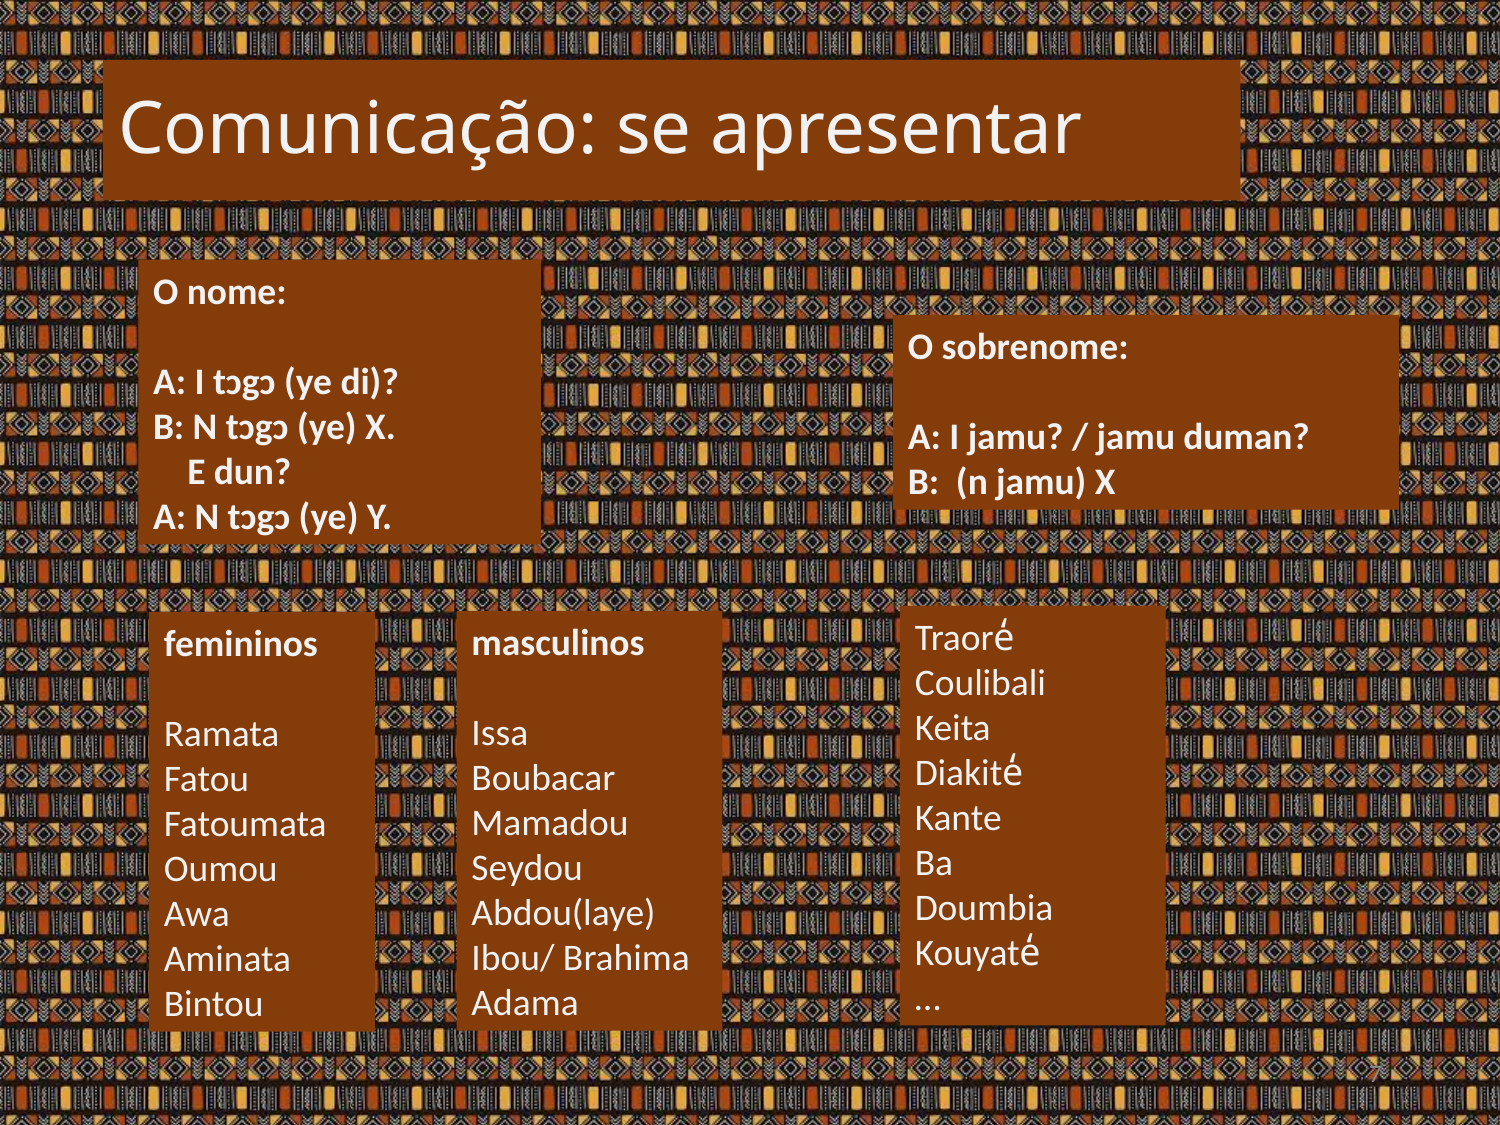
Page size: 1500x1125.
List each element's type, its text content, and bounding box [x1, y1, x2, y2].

text_box O sobrenome: A: I jamu? / jamu duman? B: (n jamu) X [893, 314, 1399, 510]
text_box masculinos Issa Boubacar Mamadou Seydou Abdou(laye) Ibou/ Brahima Adama [456, 610, 723, 1031]
picture [0, 0, 1500, 1125]
title Comunicação: se apresentar [103, 59, 1241, 201]
text_box O nome: A: I tɔgɔ (ye di)? B: N tɔgɔ (ye) X. E dun? A: N tɔgɔ (ye) Y. [138, 259, 541, 545]
slide_number 7 [1059, 1042, 1397, 1103]
text_box Traore̒ Coulibali Keita Diakite̒ Kante Ba Doumbia Kouyate̒ … [899, 605, 1166, 1026]
text_box femininos Ramata Fatou Fatoumata Oumou Awa Aminata Bintou [148, 611, 375, 1032]
